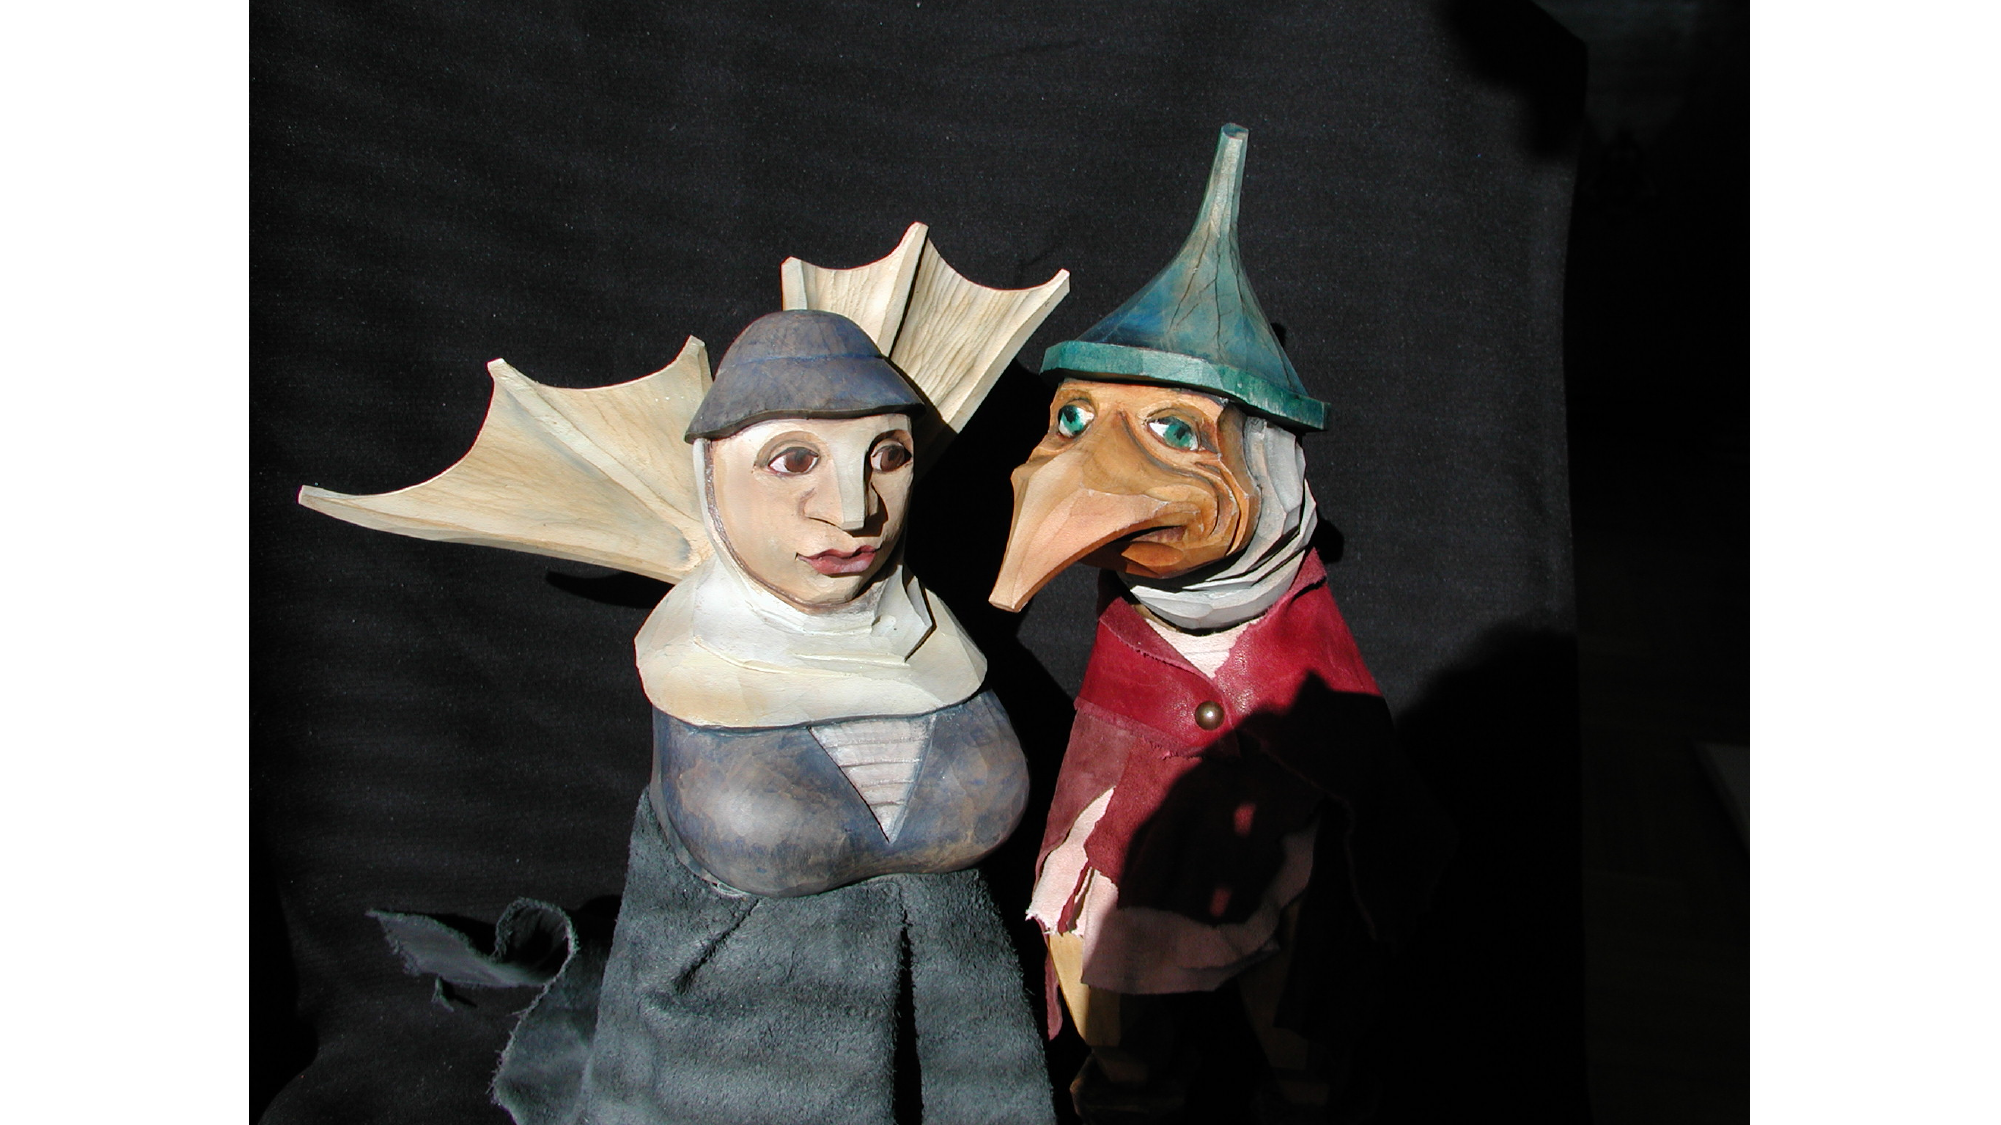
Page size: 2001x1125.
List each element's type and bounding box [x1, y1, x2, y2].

picture [249, 0, 1750, 1125]
